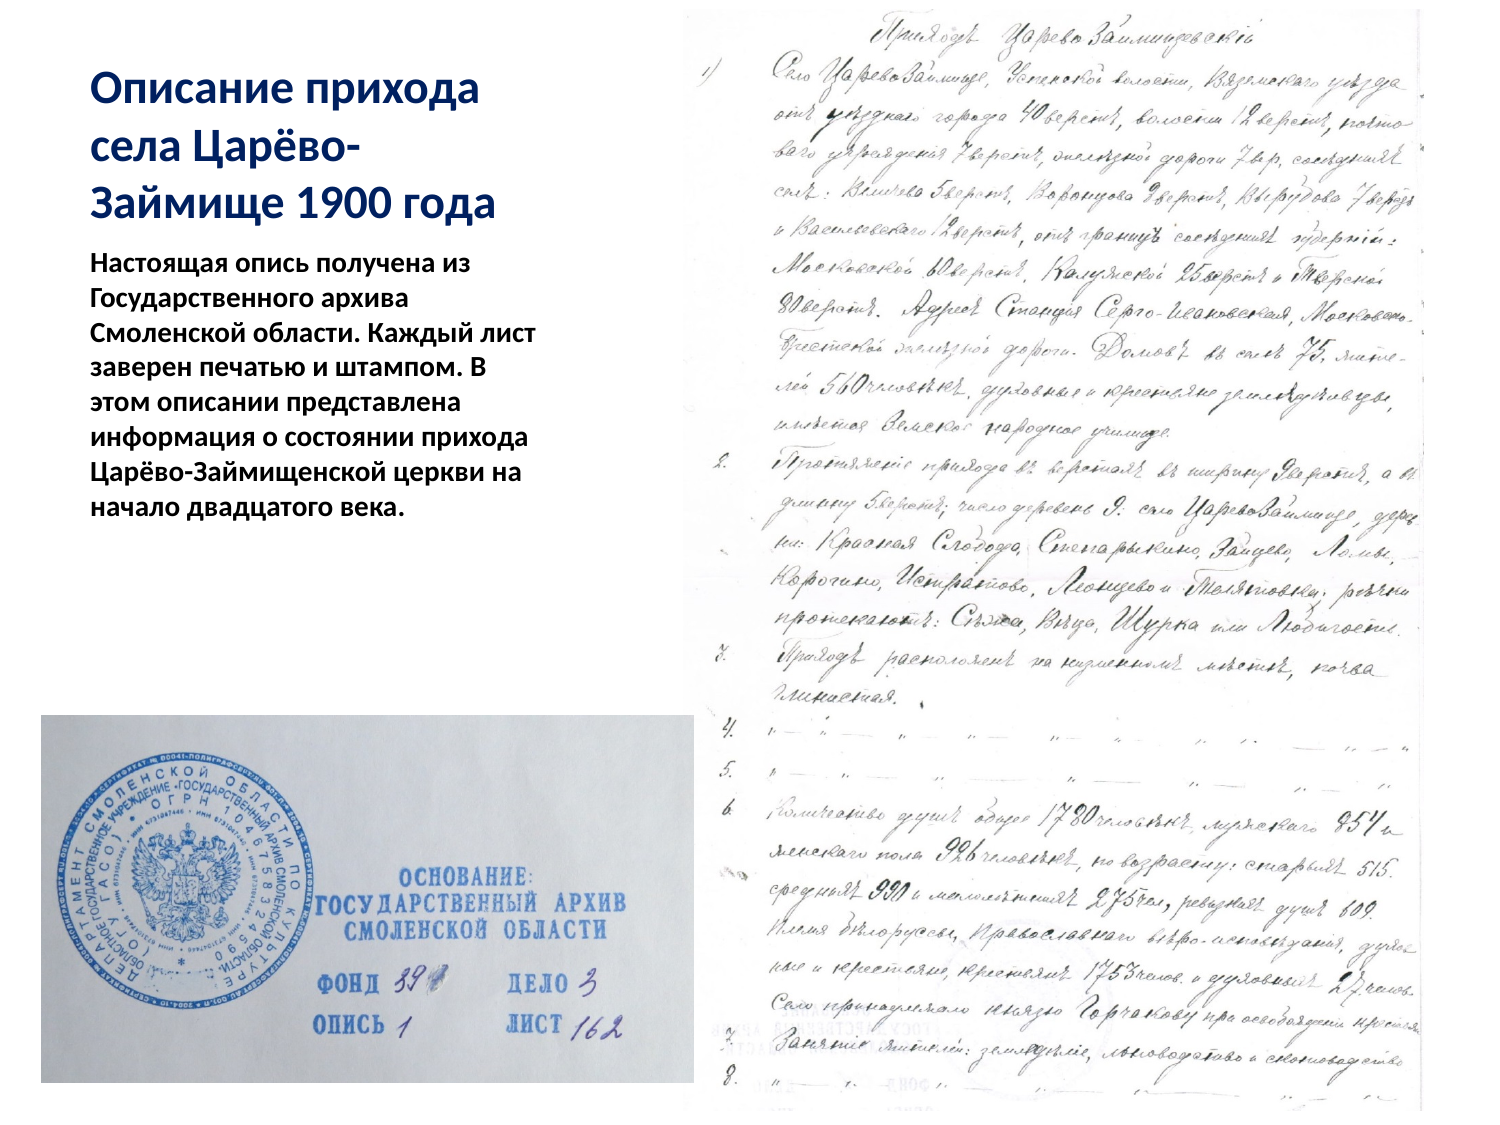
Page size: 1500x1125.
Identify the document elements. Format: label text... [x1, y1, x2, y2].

title Описание прихода села Царёво-Займище 1900 года [75, 44, 569, 235]
picture [40, 715, 694, 1084]
list Настоящая опись получена из Государственного архива Смоленской области. Каждый лист заверен печатью и штампом. В этом описании представлена информация о состоянии прихода Царёво-Займищенской церкви на начало двадцатого века. [75, 235, 569, 714]
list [682, 9, 1424, 1112]
